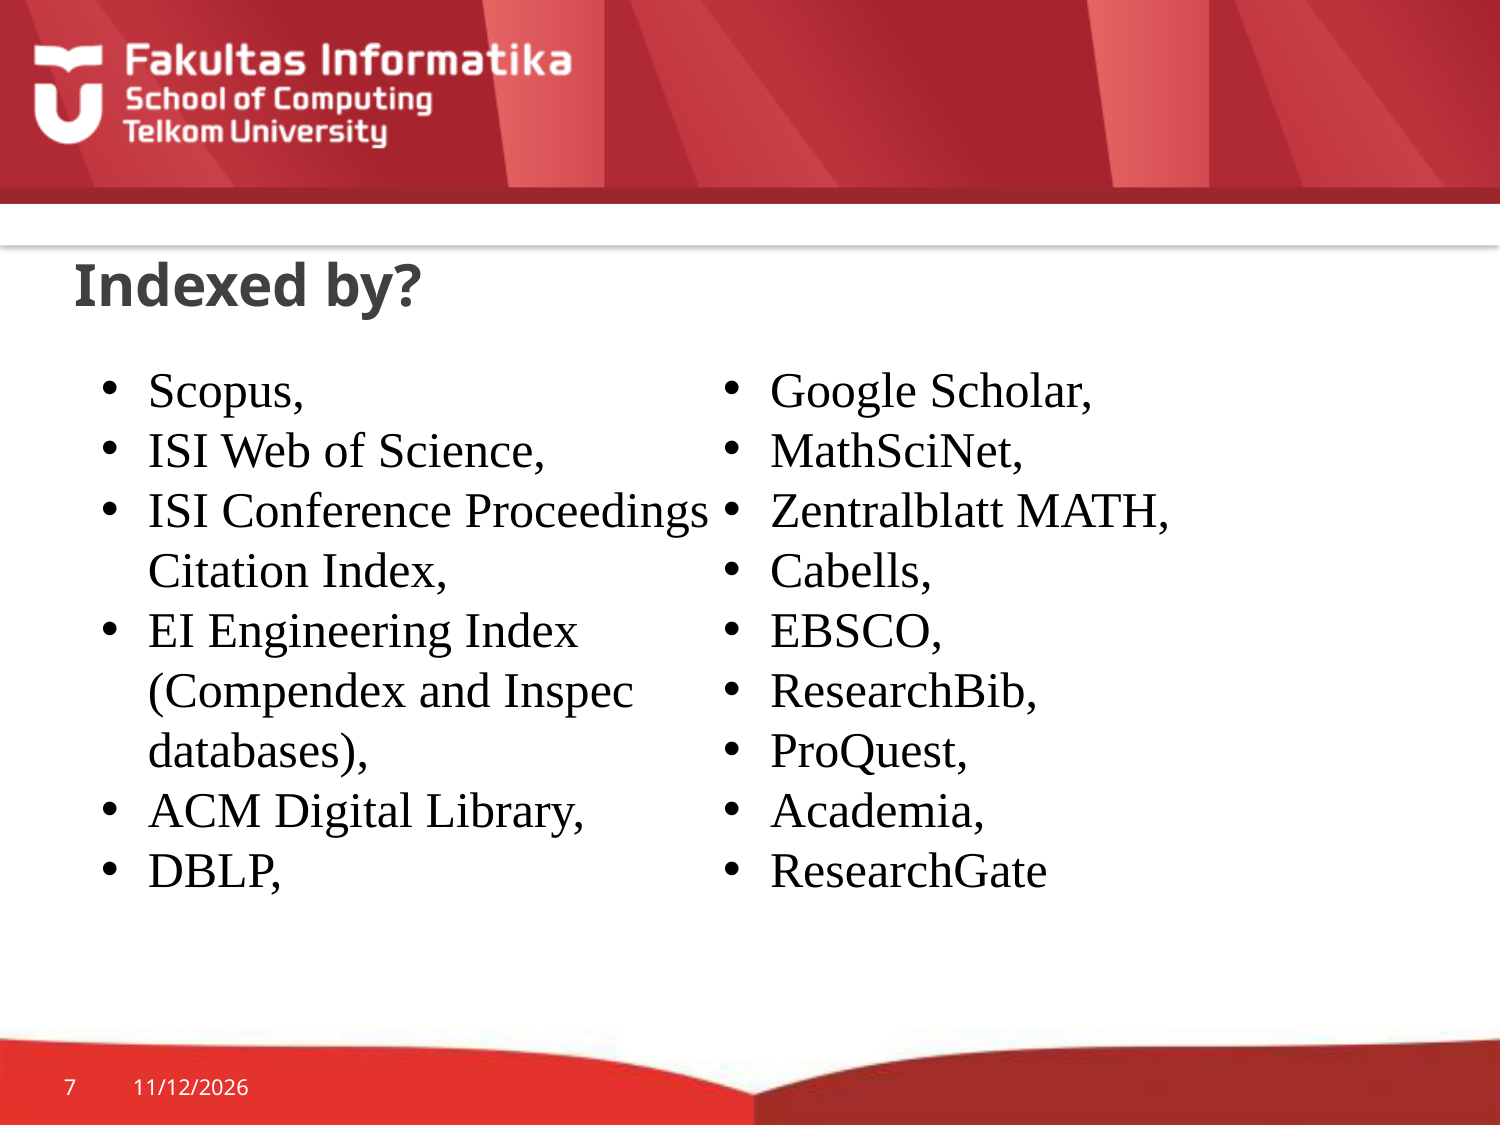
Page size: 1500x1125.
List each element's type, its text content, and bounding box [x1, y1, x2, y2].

picture [0, 0, 1500, 203]
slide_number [132, 1076, 403, 1119]
title Indexed by? [59, 230, 1426, 336]
picture [0, 1024, 1500, 1125]
text_box Scopus, ISI Web of Science, ISI Conference Proceedings Citation Index, EI Engineering Index (Compendex and Inspec databases), ACM Digital Library, DBLP, Google Scholar, MathSciNet, Zentralblatt MATH, Cabells, EBSCO, ResearchBib, ProQuest, Academia, ResearchGate [86, 350, 1361, 1076]
slide_number 7 [63, 1058, 123, 1119]
